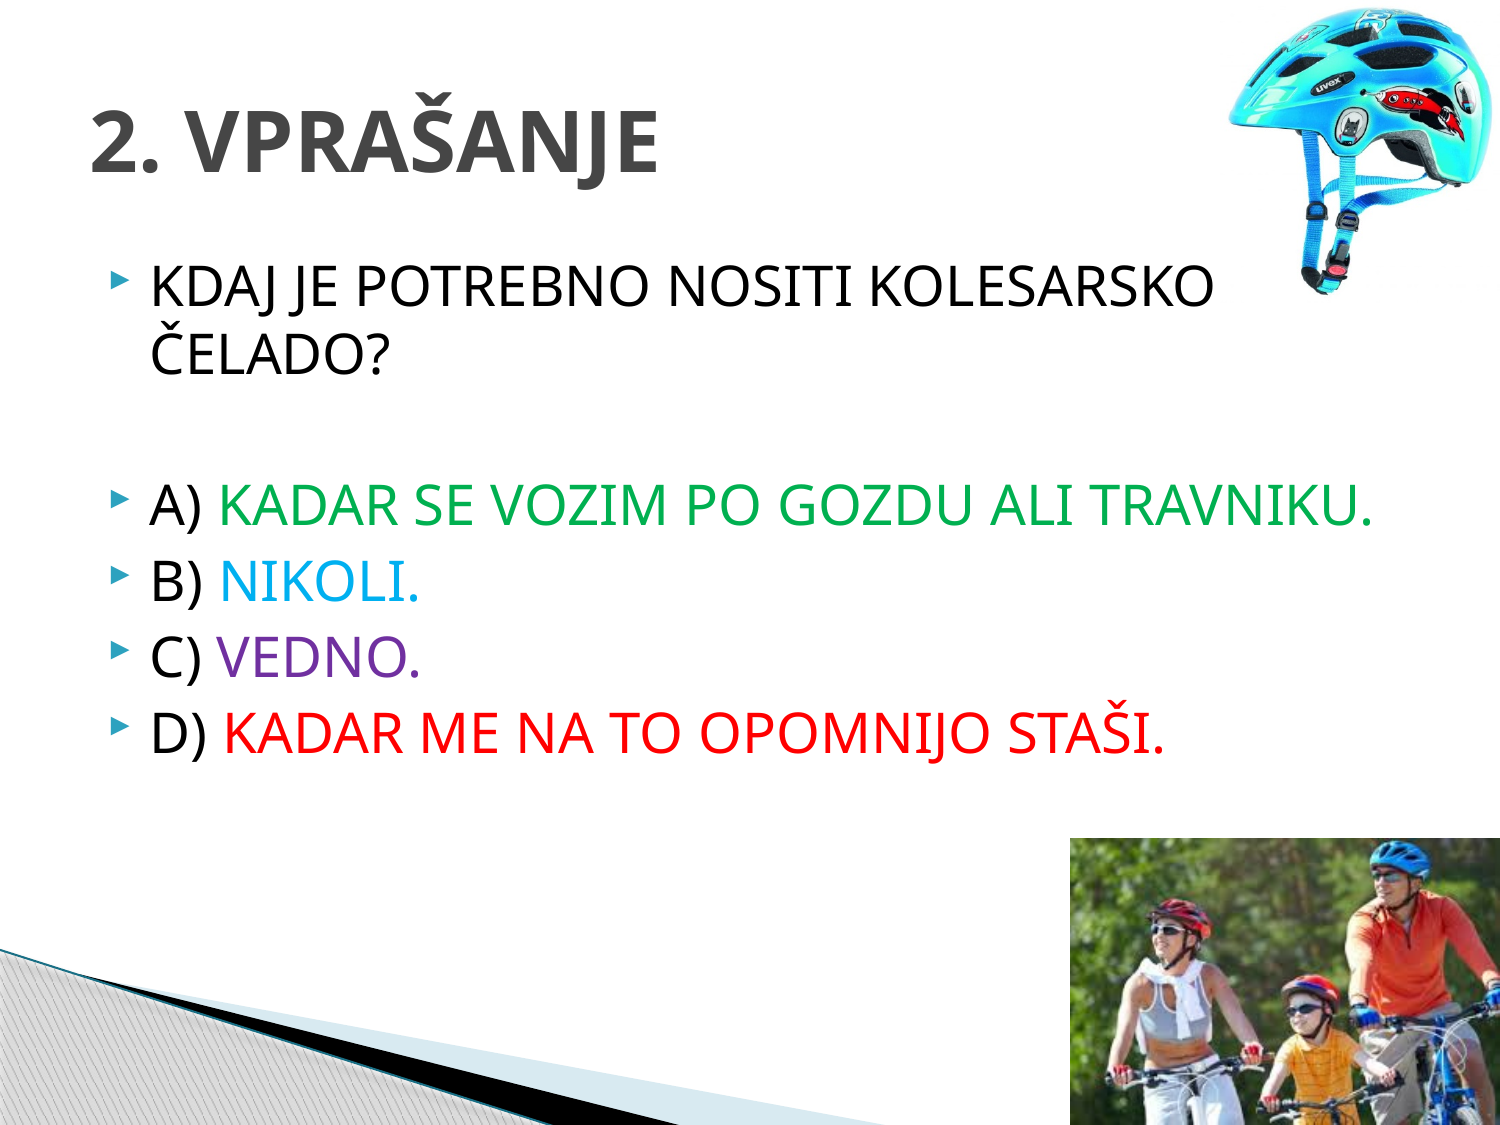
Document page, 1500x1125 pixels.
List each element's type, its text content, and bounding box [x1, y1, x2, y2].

title 2. VPRAŠANJE [75, 45, 1214, 233]
picture [1219, 0, 1500, 303]
list KDAJ JE POTREBNO NOSITI KOLESARSKO ČELADO? A) KADAR SE VOZIM PO GOZDU ALI TRAVNIKU. B) NIKOLI. C) VEDNO. D) KADAR ME NA TO OPOMNIJO STAŠI. [75, 243, 1425, 986]
picture [1069, 838, 1500, 1125]
